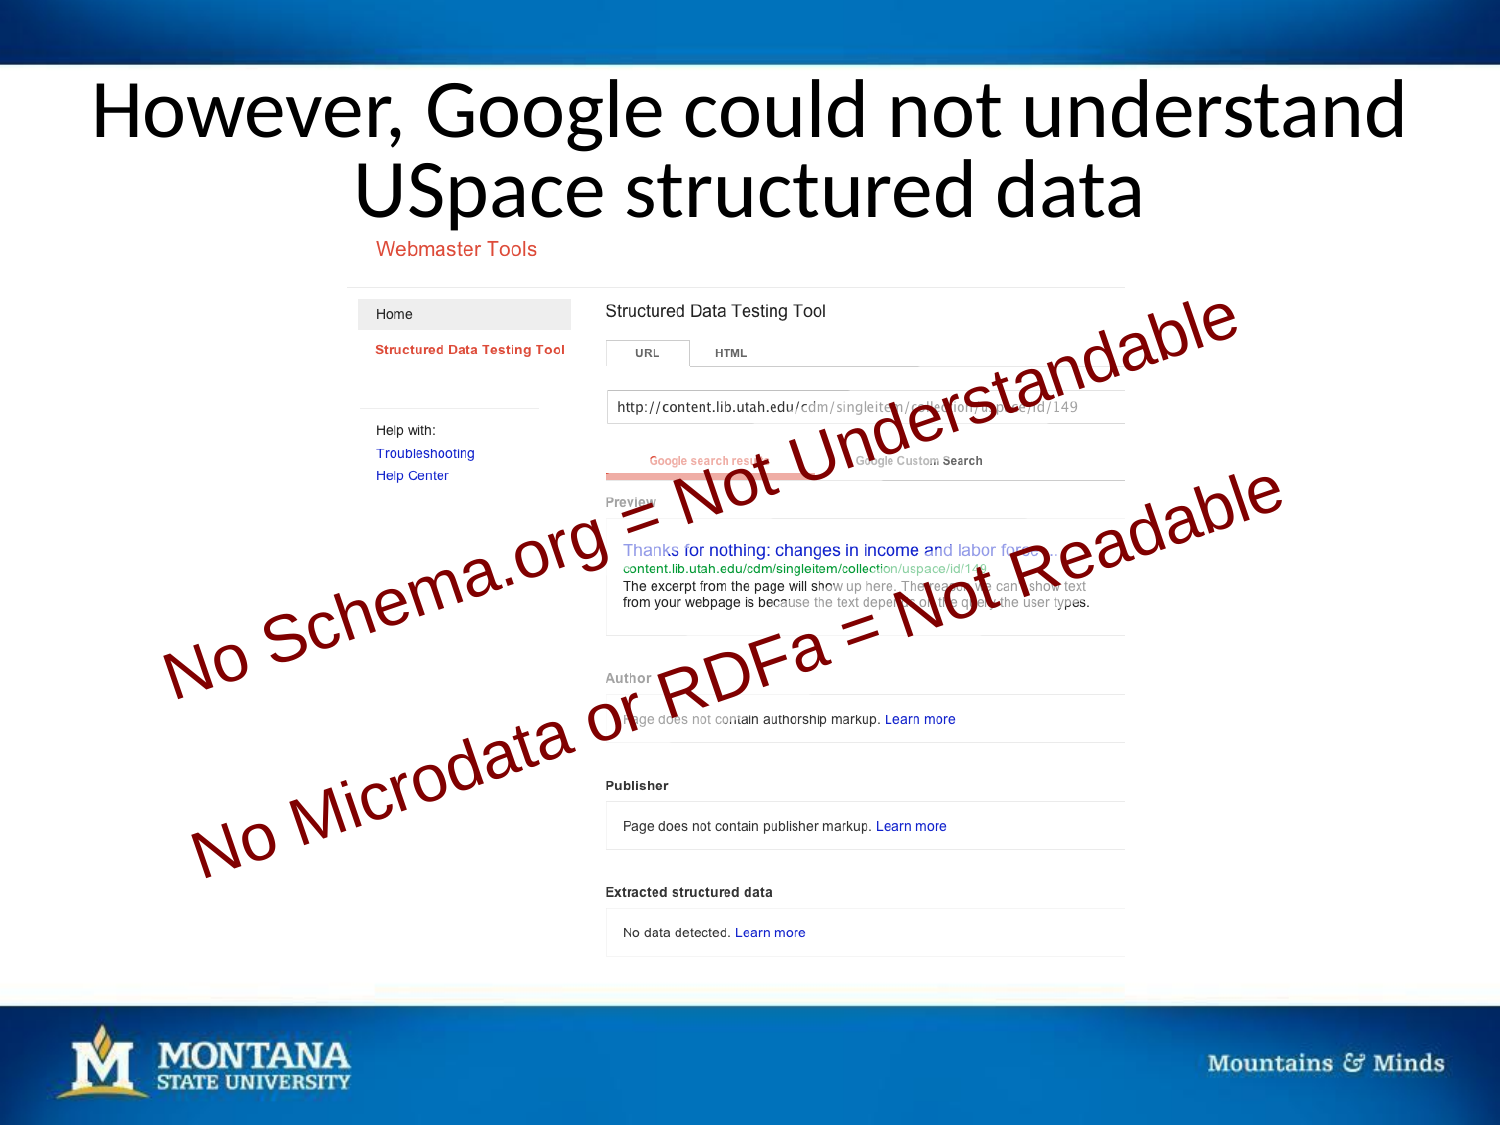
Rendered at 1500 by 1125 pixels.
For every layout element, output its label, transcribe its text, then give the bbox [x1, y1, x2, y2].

text_box No Microdata or RDFa = Not Readable [1130, 393, 1421, 585]
text_box No Schema.org = Not Understandable [135, 569, 331, 727]
text_box No Schema.org = Not Understandable [1130, 254, 1277, 396]
picture [0, 0, 1500, 1125]
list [336, 232, 1126, 981]
text_box No Microdata or RDFa = Not Readable [163, 758, 331, 907]
title However, Google could not understand USpace structured data [75, 74, 1425, 233]
